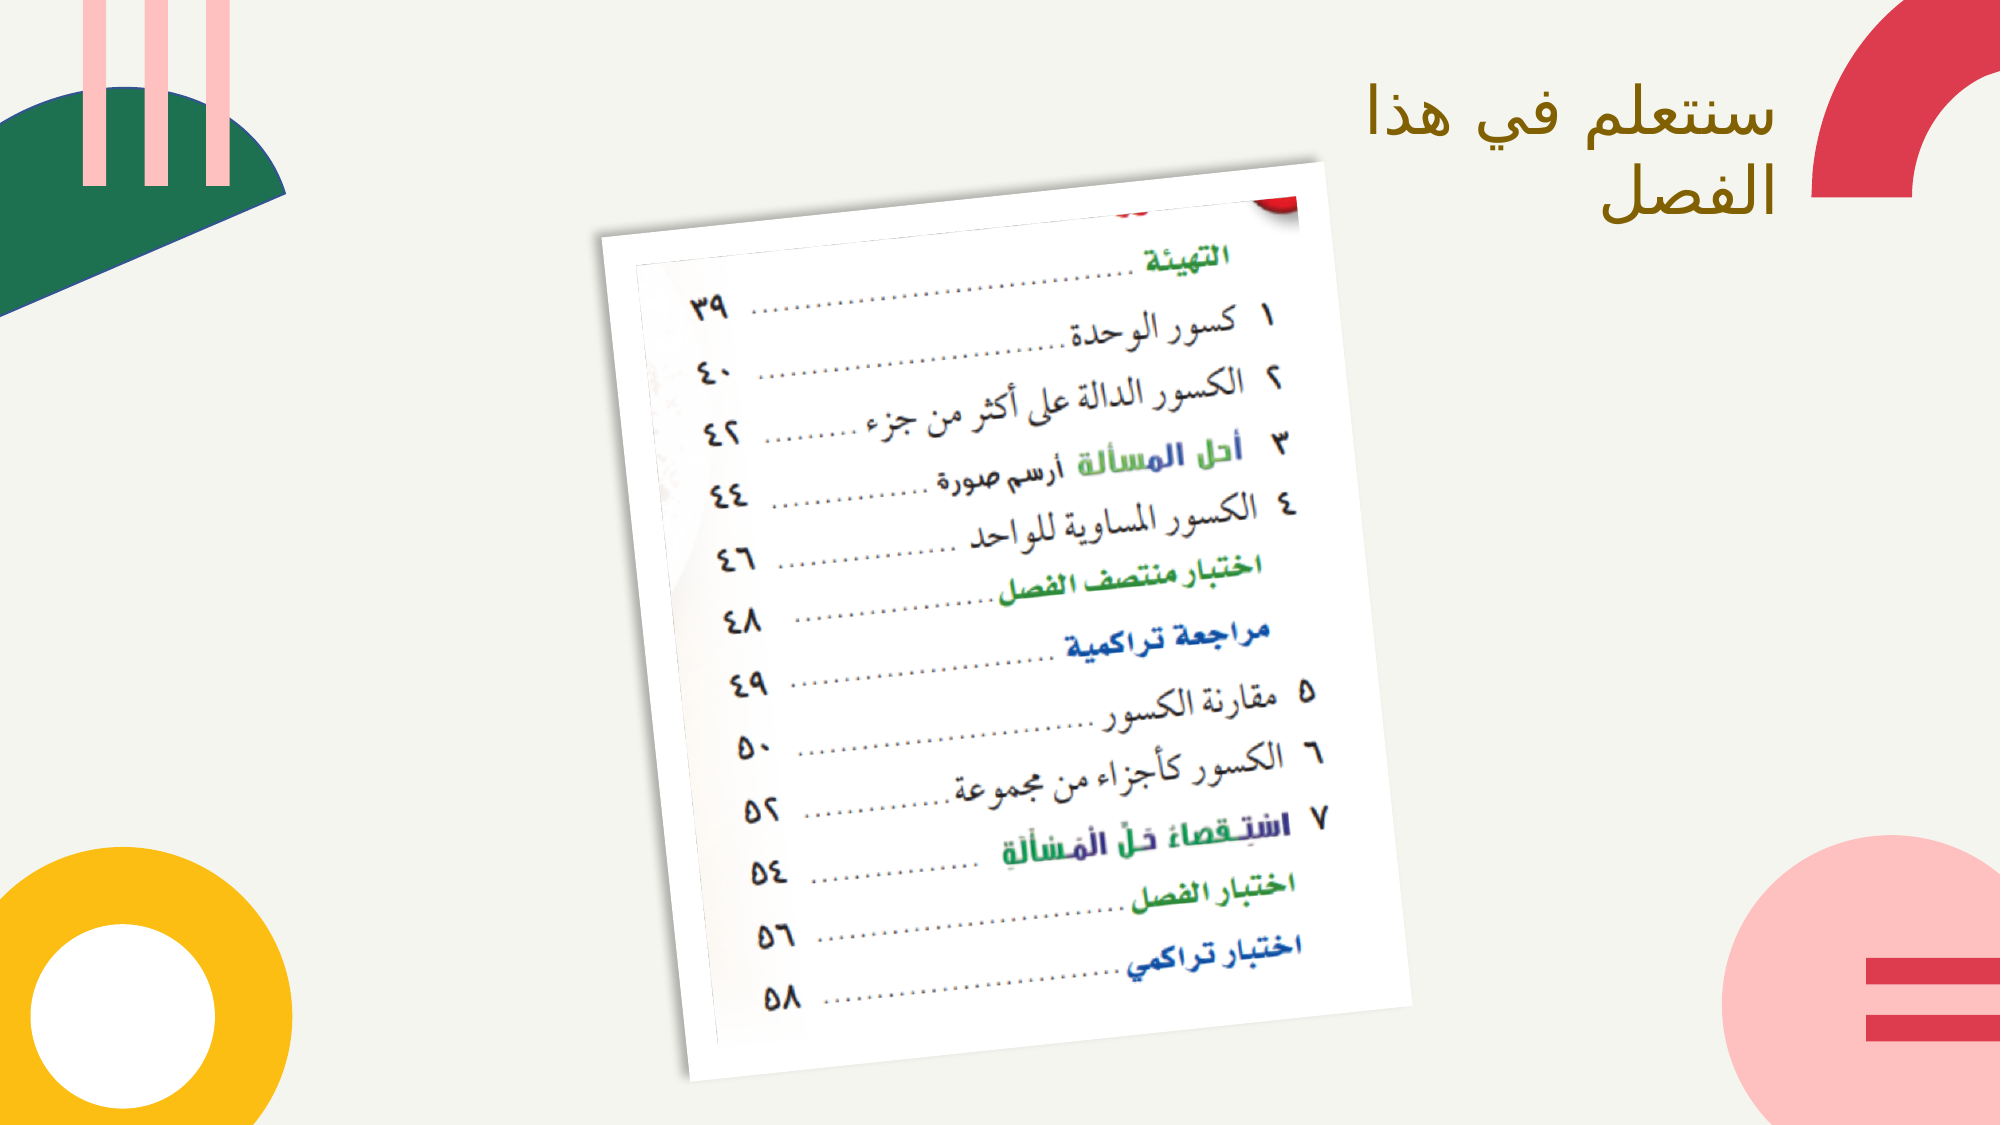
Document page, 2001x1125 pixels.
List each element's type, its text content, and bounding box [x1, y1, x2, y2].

text_box سنتعلم في هذا الفصل [1245, 60, 1794, 236]
text_box [1865, 957, 2000, 985]
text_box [0, 846, 293, 1125]
text_box [0, 86, 287, 318]
text_box [143, 0, 169, 187]
text_box [82, 0, 107, 187]
text_box [1720, 834, 2000, 1125]
text_box [1865, 1014, 2000, 1042]
text_box [1810, 0, 2000, 199]
text_box [205, 0, 231, 187]
picture [637, 197, 1378, 1047]
